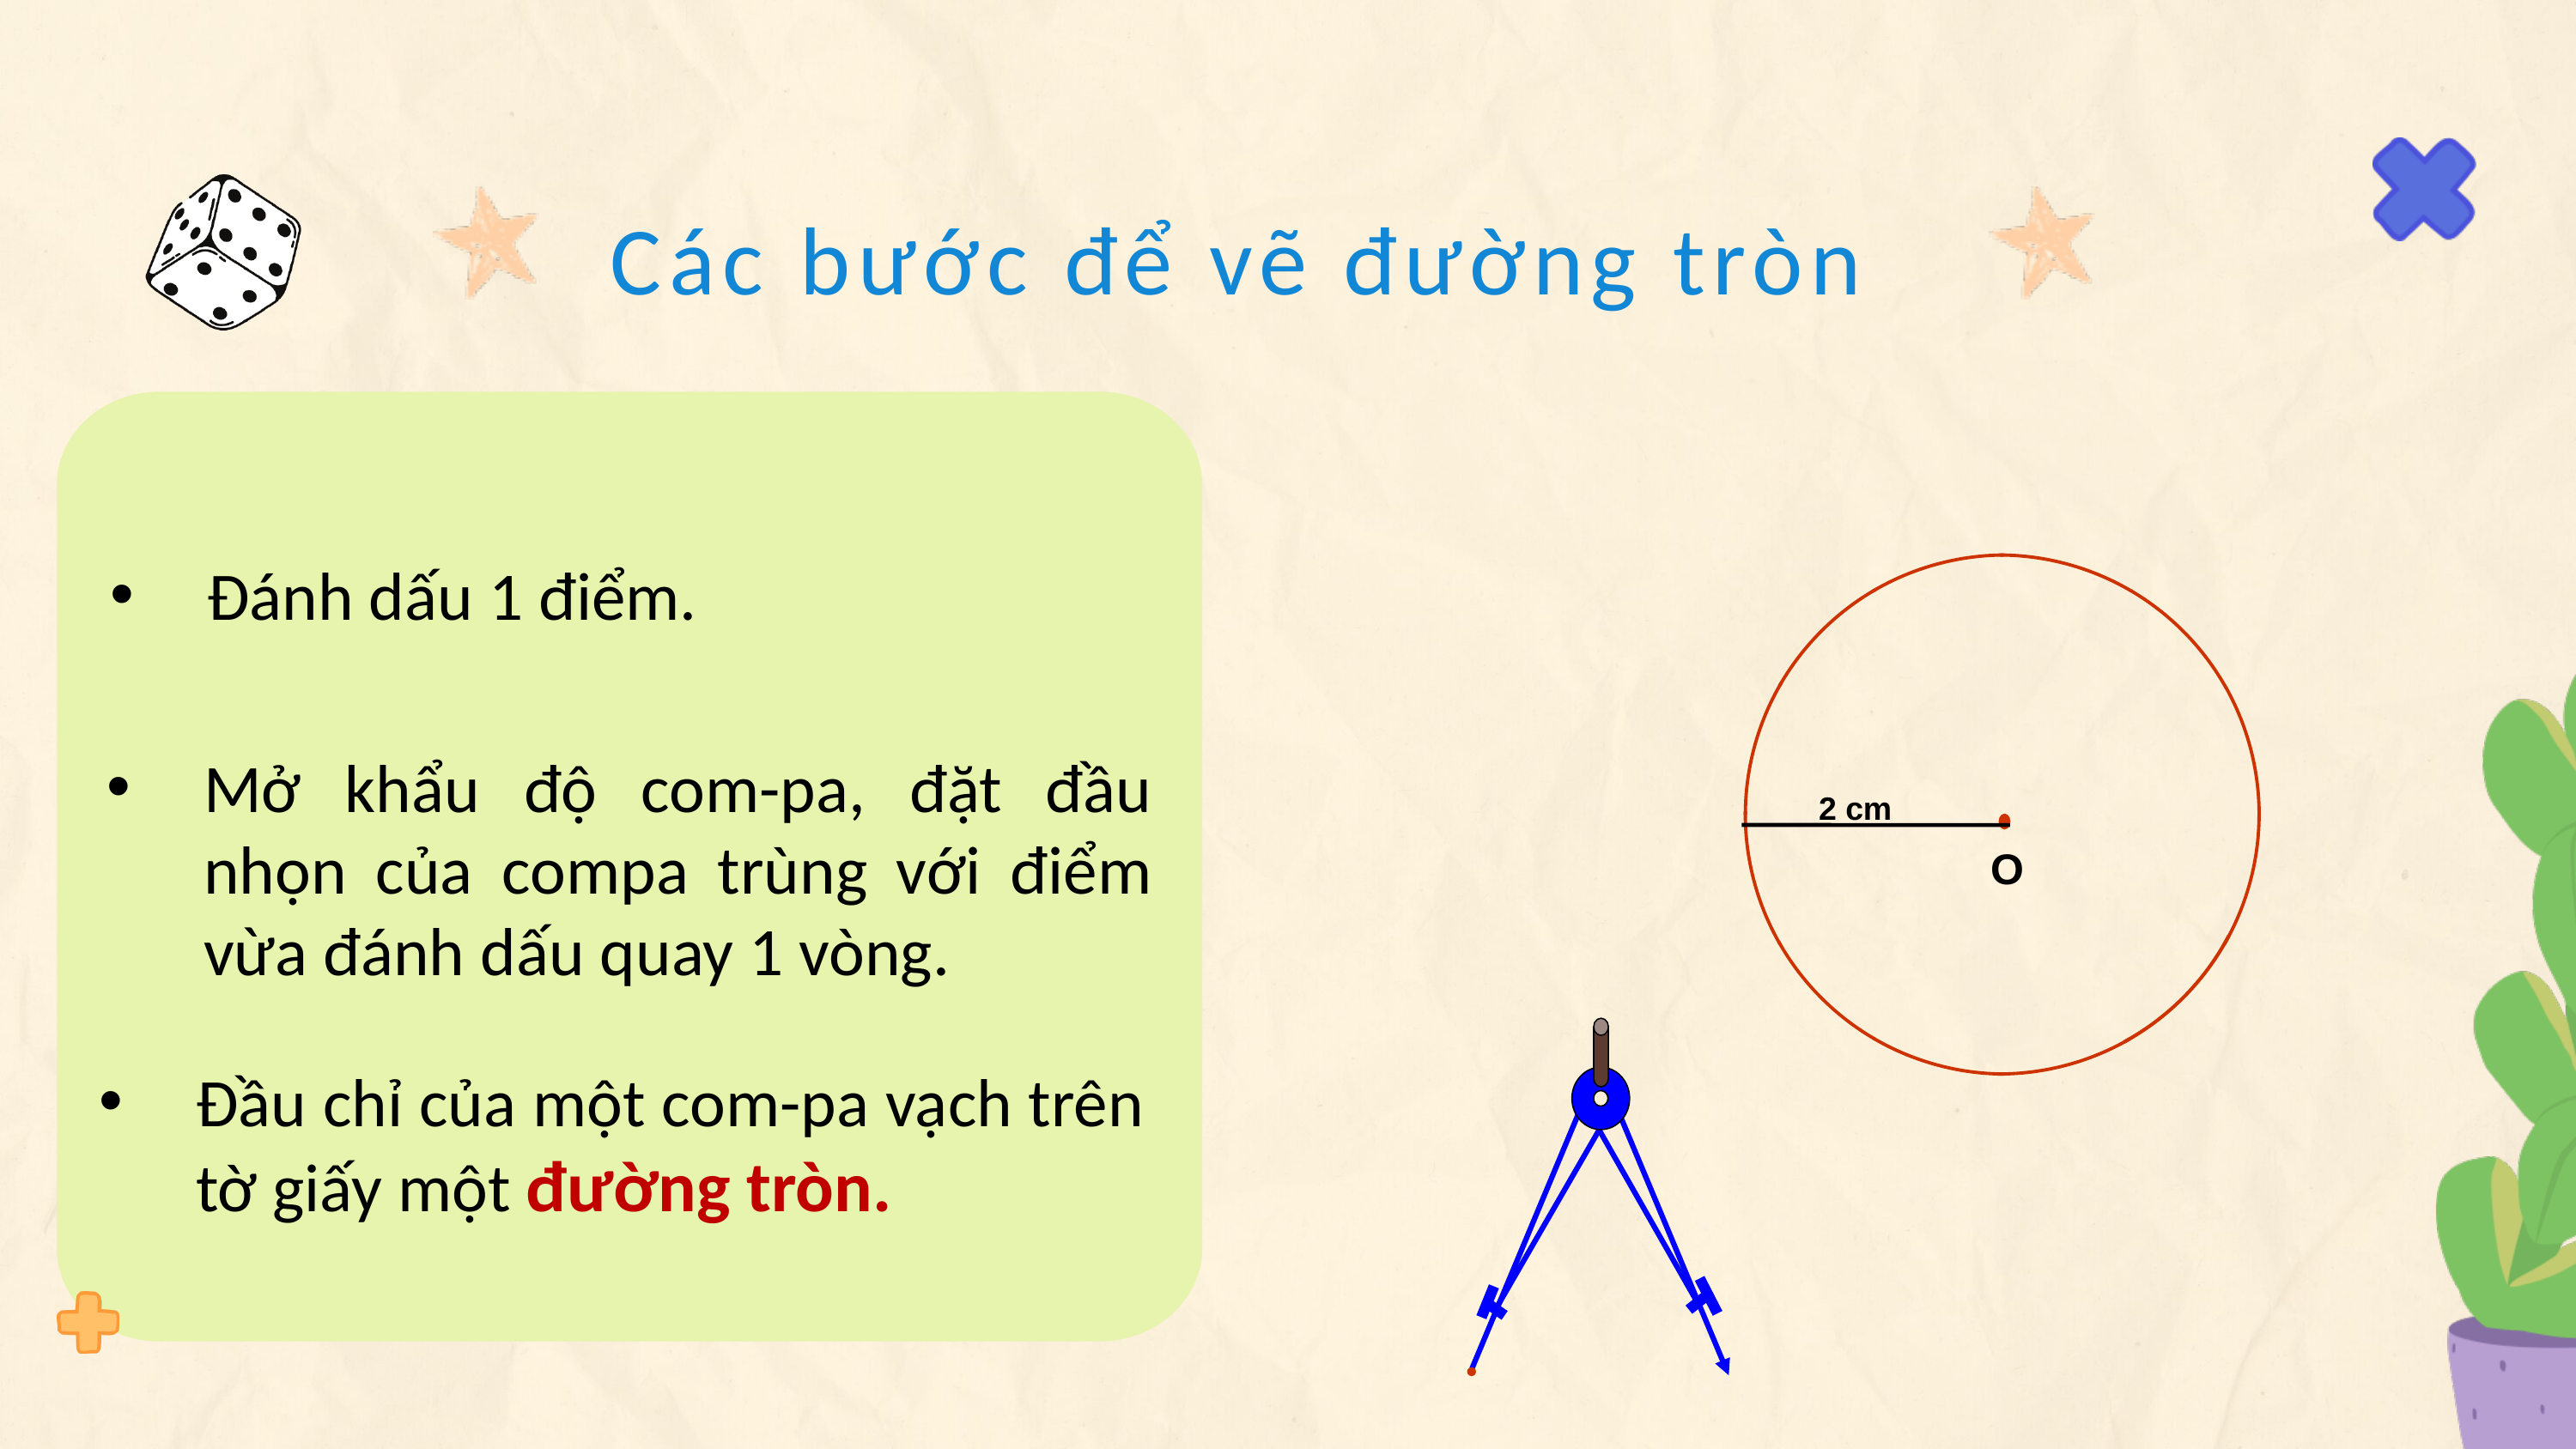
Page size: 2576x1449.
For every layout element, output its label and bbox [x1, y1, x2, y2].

picture [0, 0, 2576, 1449]
text_box [154, 294, 1105, 1440]
text_box [1467, 1017, 1991, 1449]
